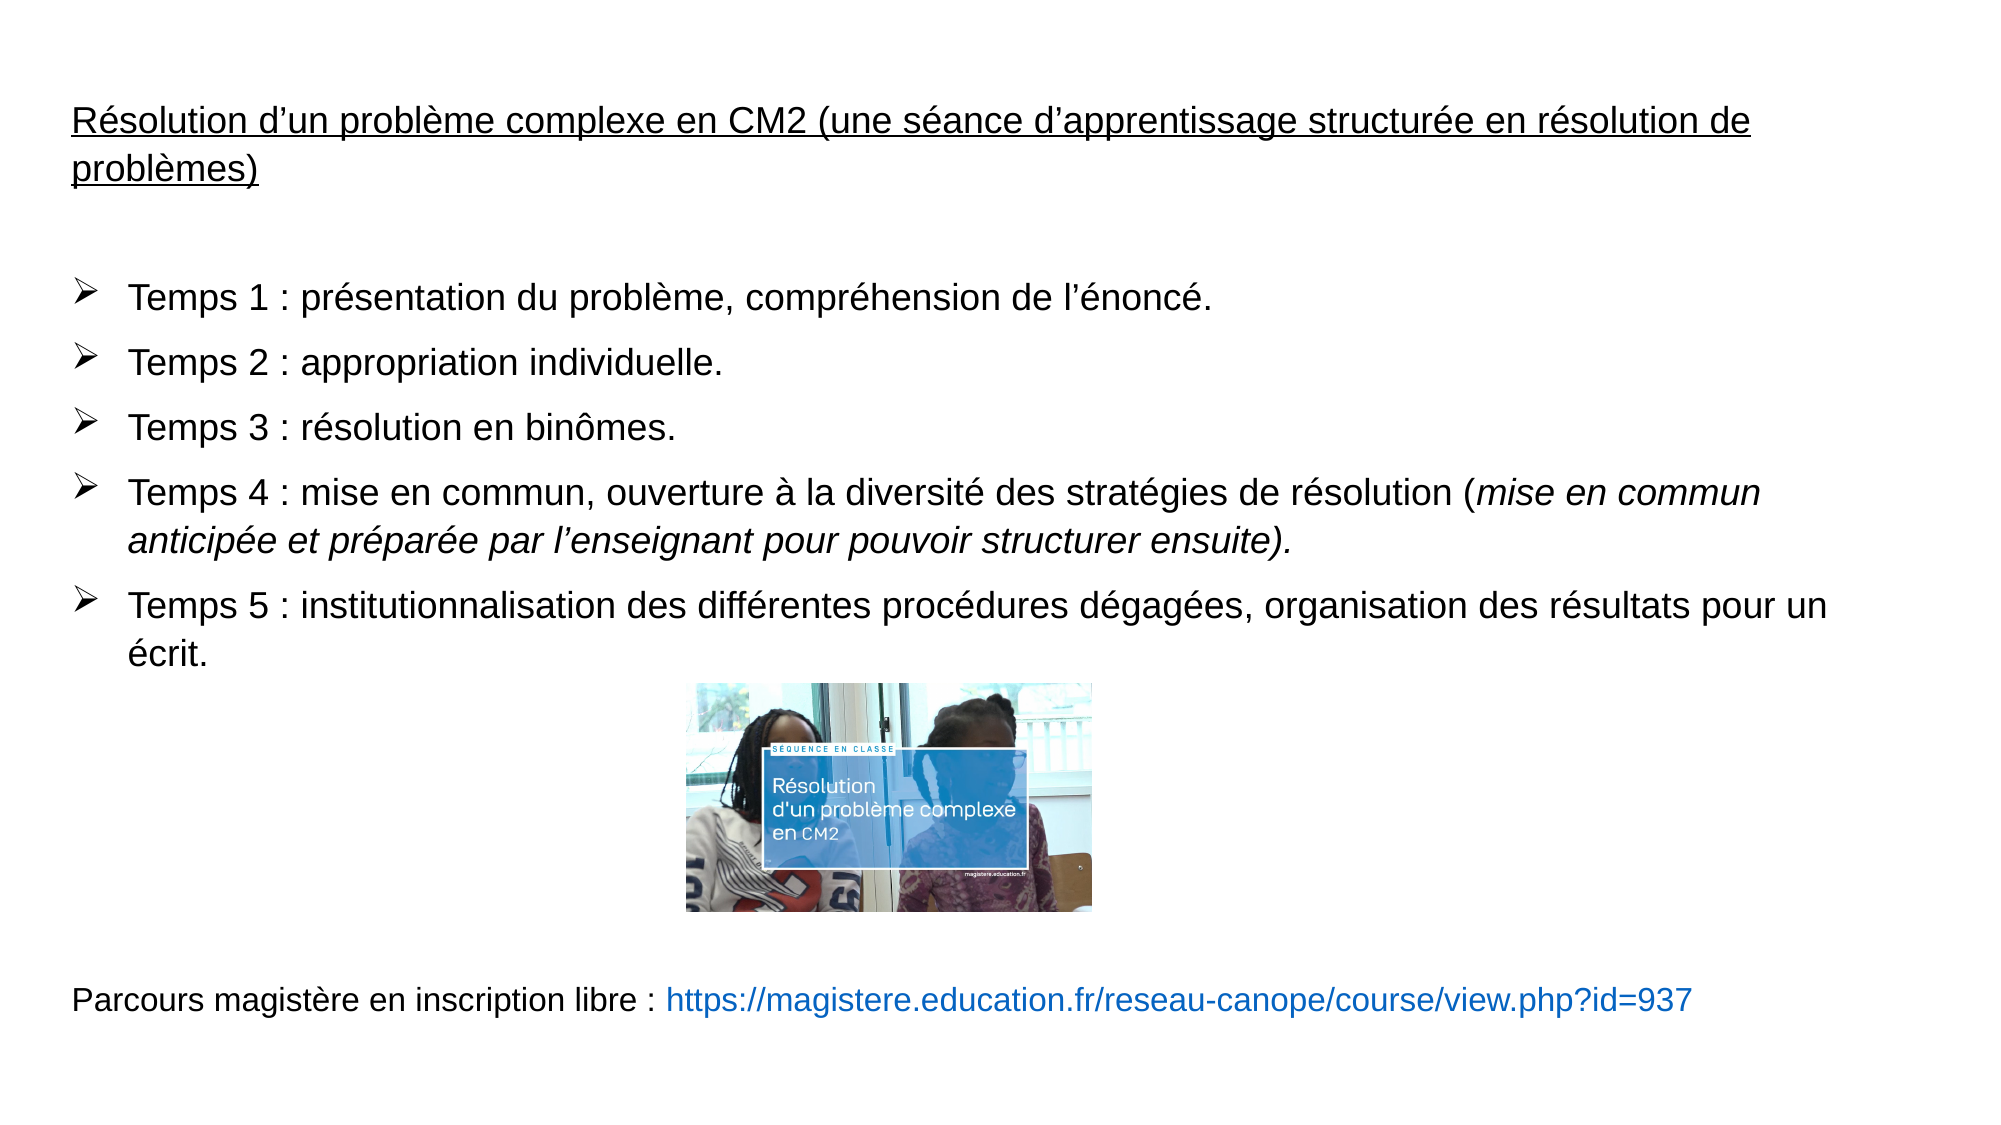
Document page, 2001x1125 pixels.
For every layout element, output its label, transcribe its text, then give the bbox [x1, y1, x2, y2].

text_box Parcours magistère en inscription libre : https://magistere.education.fr/reseau-canope/course/view.php?id=937 [56, 970, 1847, 1026]
text_box Résolution d’un problème complexe en CM2 (une séance d’apprentissage structurée en résolution de problèmes) Temps 1 : présentation du problème, compréhension de l’énoncé. Temps 2 : appropriation individuelle. Temps 3 : résolution en binômes. Temps 4 : mise en commun, ouverture à la diversité des stratégies de résolution (mise en commun anticipée et préparée par l’enseignant pour pouvoir structurer ensuite). Temps 5 : institutionnalisation des différentes procédures dégagées, organisation des résultats pour un écrit. [56, 85, 1918, 682]
picture [686, 683, 1092, 912]
